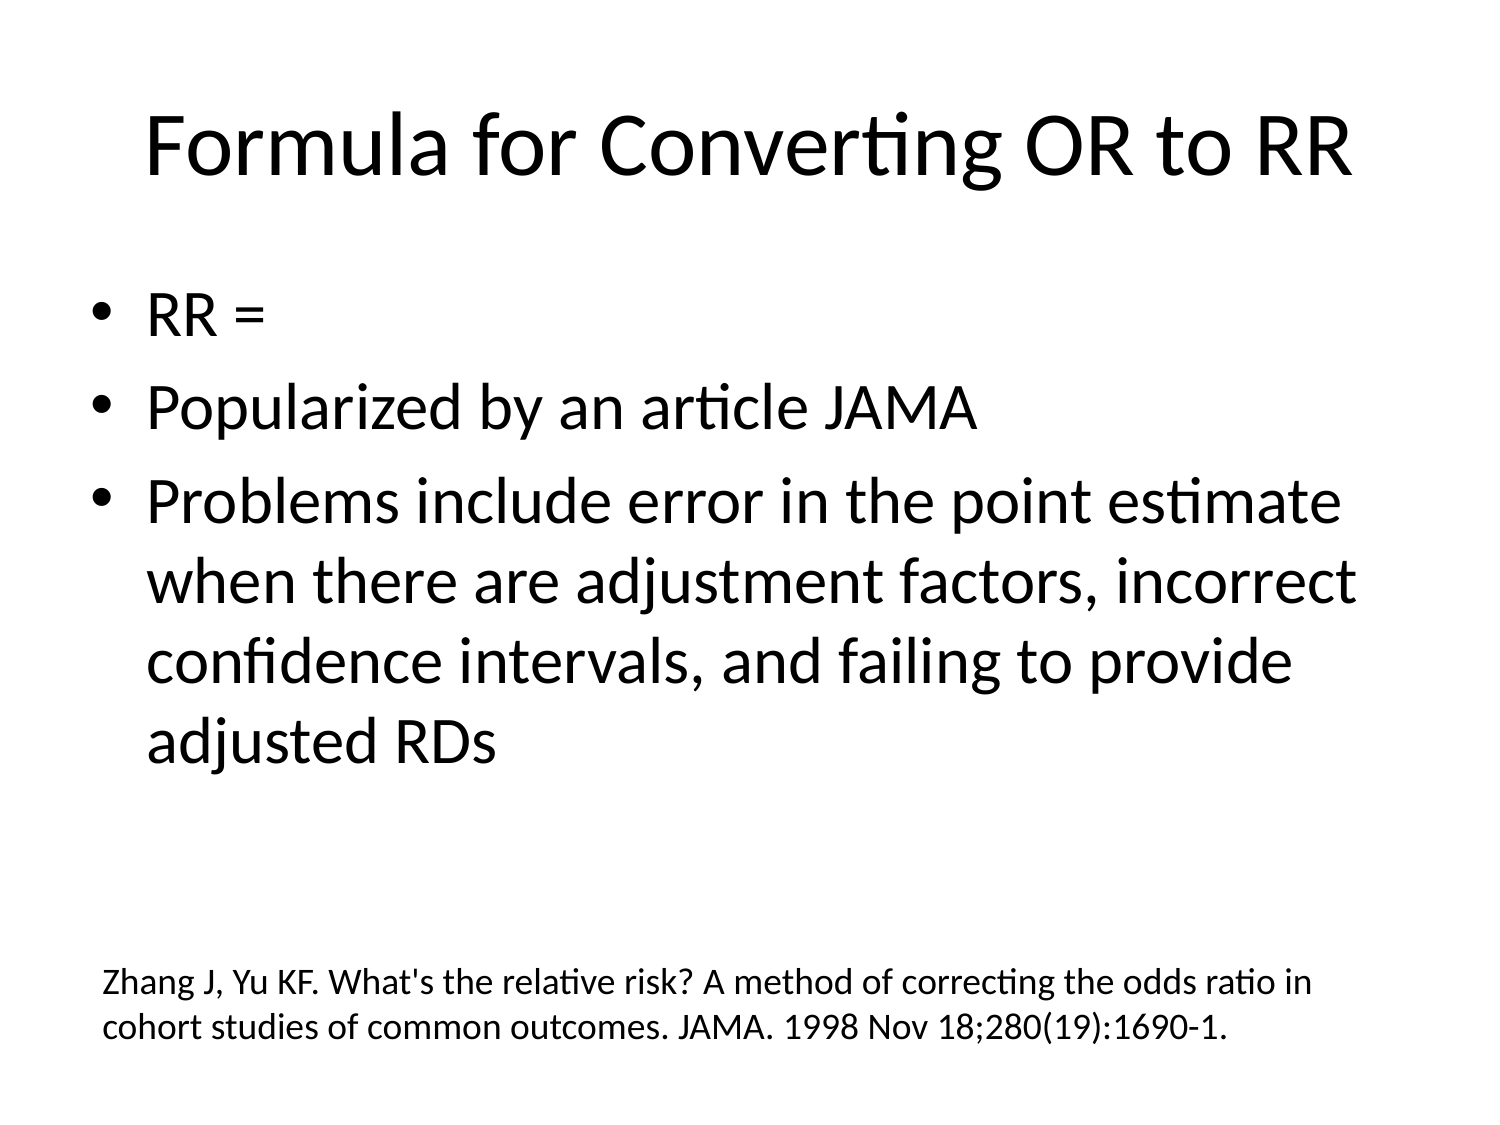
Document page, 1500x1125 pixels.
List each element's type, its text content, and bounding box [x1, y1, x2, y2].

text_box Zhang J, Yu KF. What's the relative risk? A method of correcting the odds ratio in cohort studies of common outcomes. JAMA. 1998 Nov 18;280(19):1690-1. [87, 949, 1400, 1055]
title Formula for Converting OR to RR [75, 45, 1425, 233]
